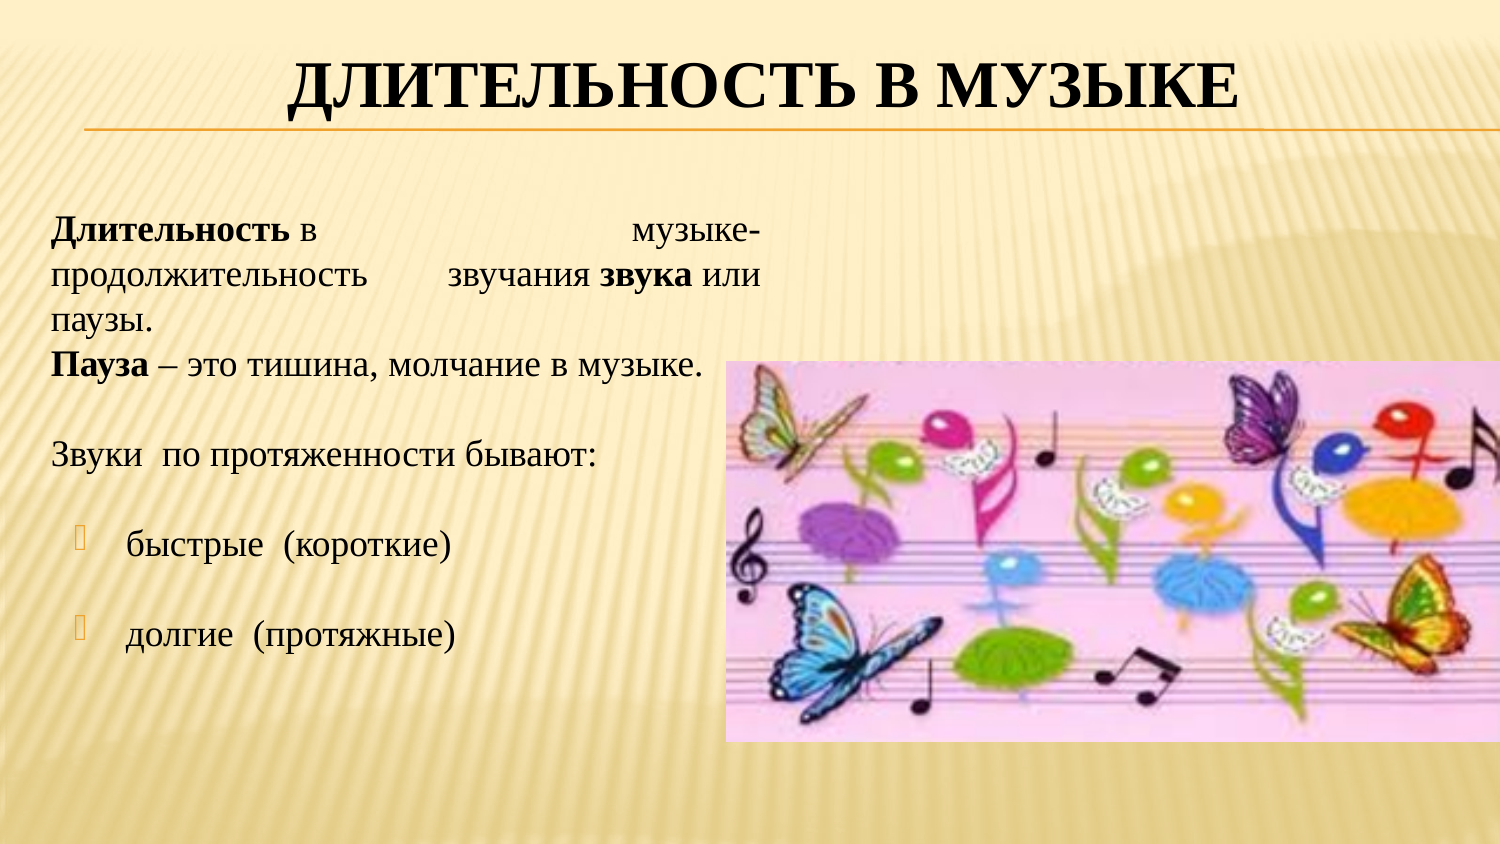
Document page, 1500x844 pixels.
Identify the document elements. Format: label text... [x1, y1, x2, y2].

title Длительность в музыке [65, 26, 1464, 121]
picture [725, 361, 1500, 743]
list Длительность в музыке- продолжительность звучания звука или паузы. Пауза – это тишина, молчание в музыке. Звуки по протяженности бывают: быстрые (короткие) долгие (протяжные) [35, 189, 776, 807]
